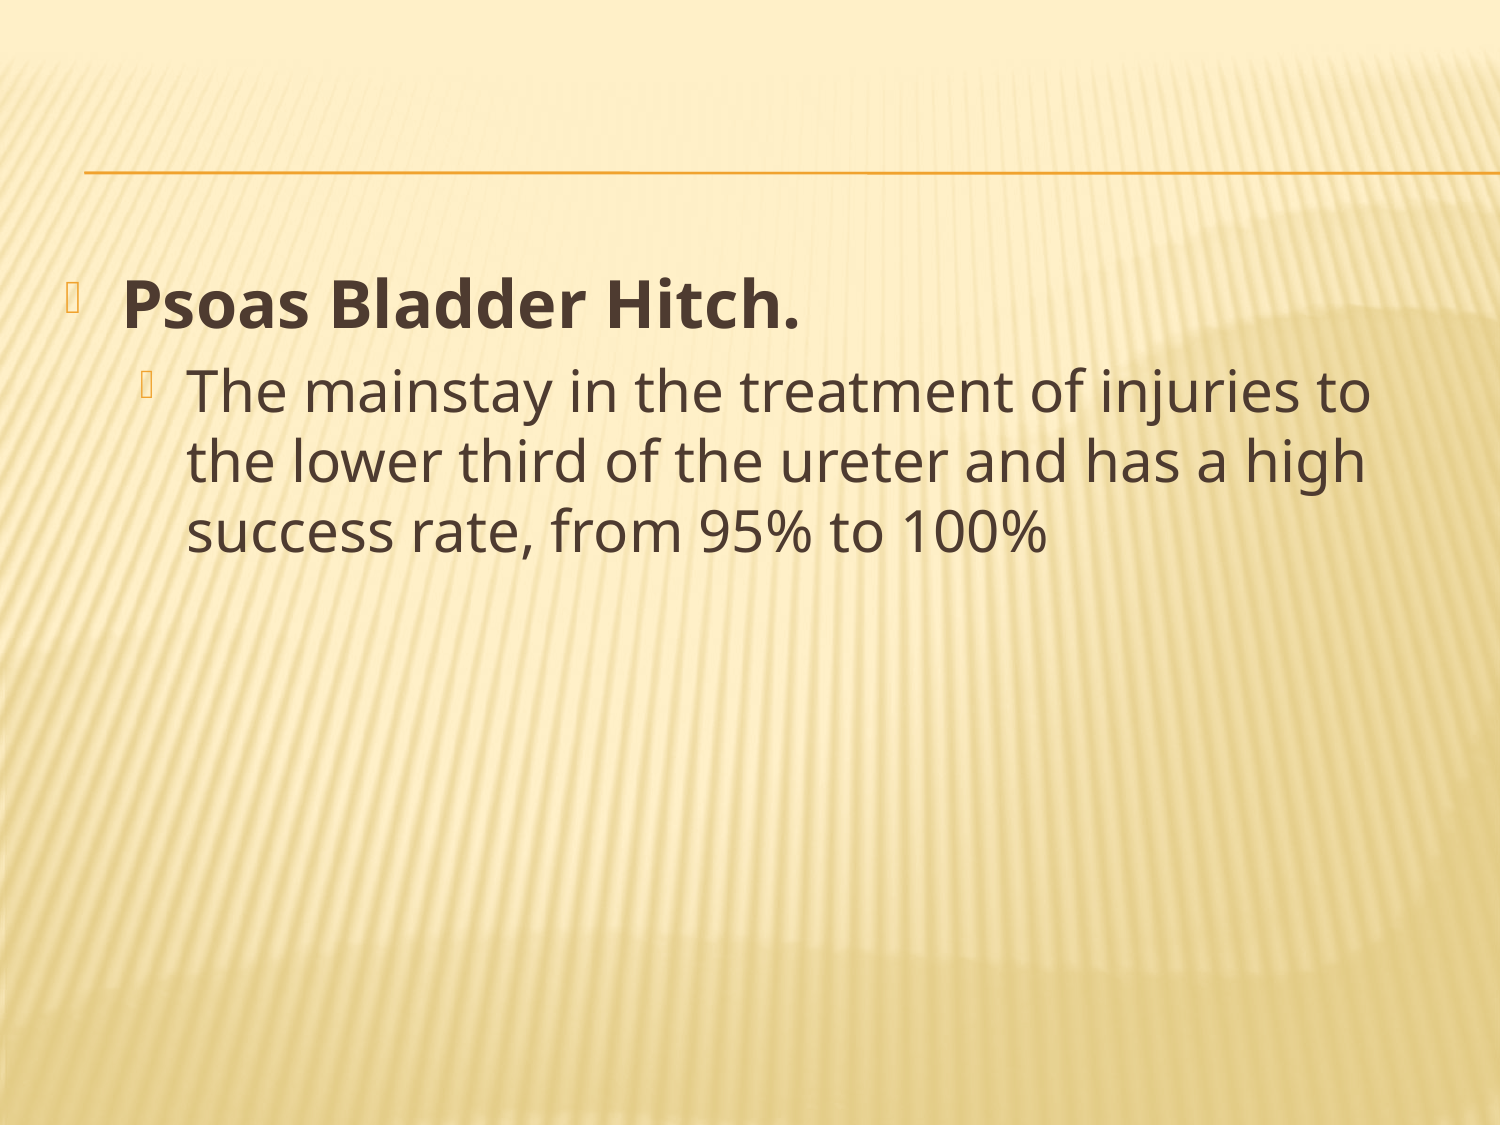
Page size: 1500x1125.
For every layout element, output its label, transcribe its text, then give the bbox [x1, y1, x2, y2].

list Psoas Bladder Hitch. The mainstay in the treatment of injuries to the lower third of the ureter and has a high success rate, from 95% to 100% [50, 254, 1475, 998]
